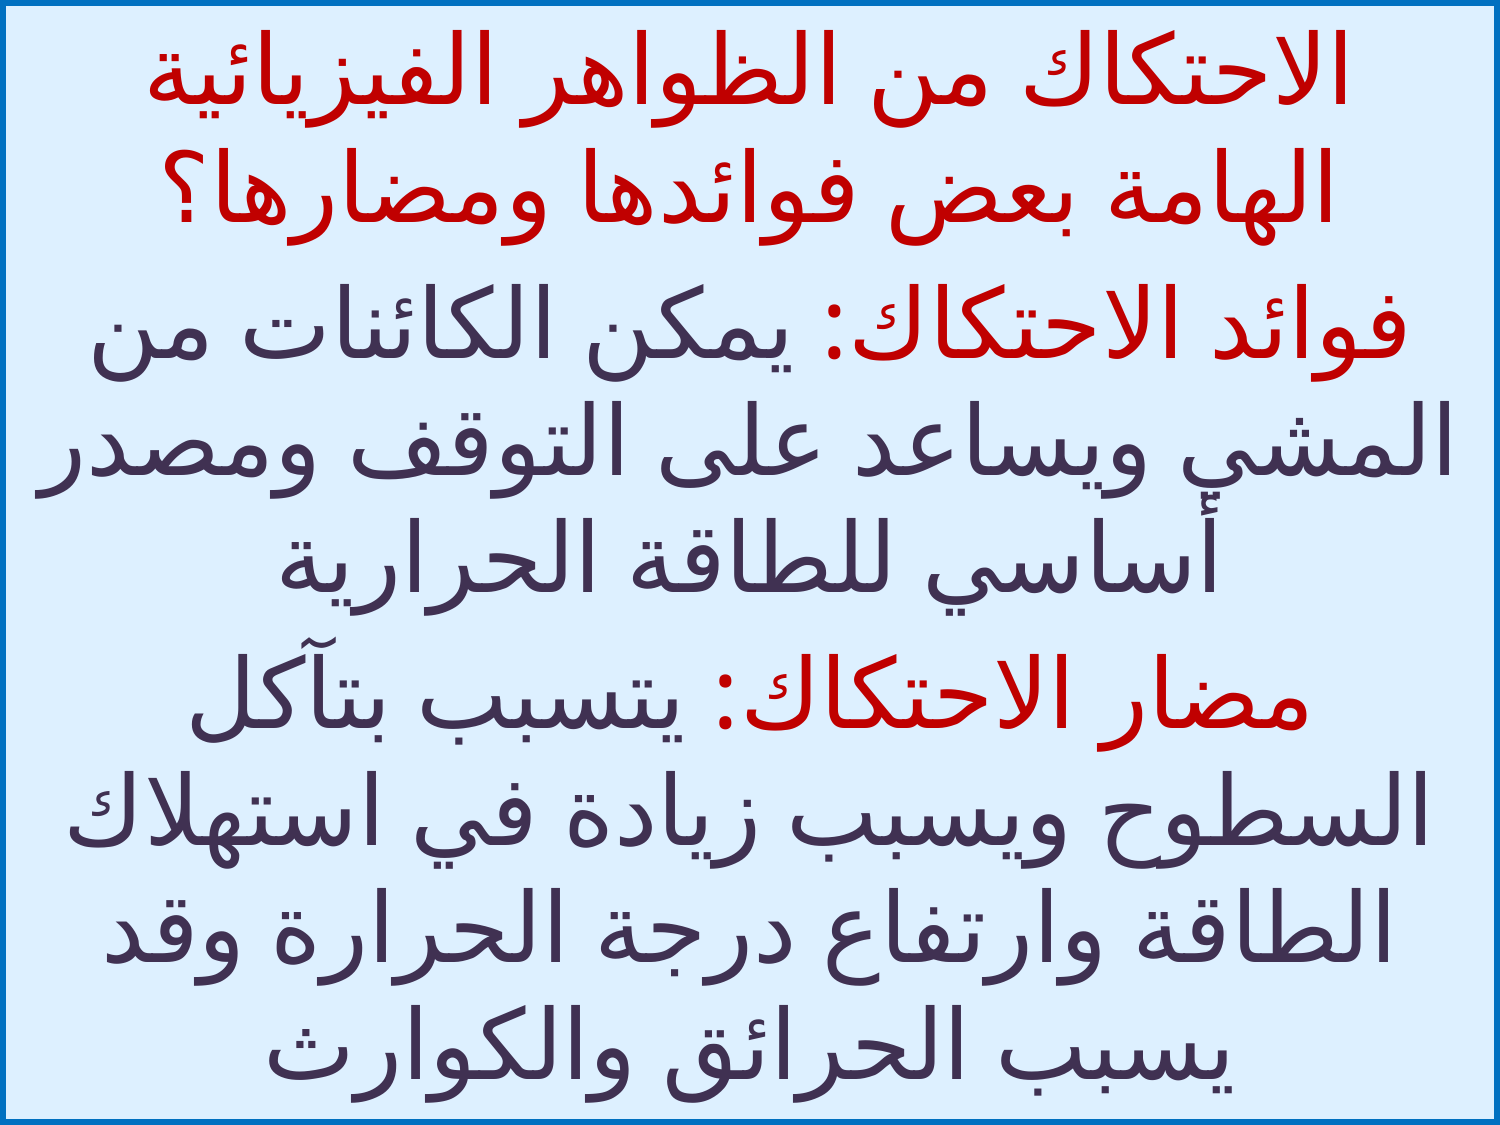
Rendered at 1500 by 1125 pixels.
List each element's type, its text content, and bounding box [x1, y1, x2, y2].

subtitle الاحتكاك من الظواهر الفيزيائية الهامة بعض فوائدها ومضارها؟ فوائد الاحتكاك: يمكن الكائنات من المشي ويساعد على التوقف ومصدر أساسي للطاقة الحرارية مضار الاحتكاك: يتسبب بتآكل السطوح ويسبب زيادة في استهلاك الطاقة وارتفاع درجة الحرارة وقد يسبب الحرائق والكوارث [0, 0, 1500, 1125]
